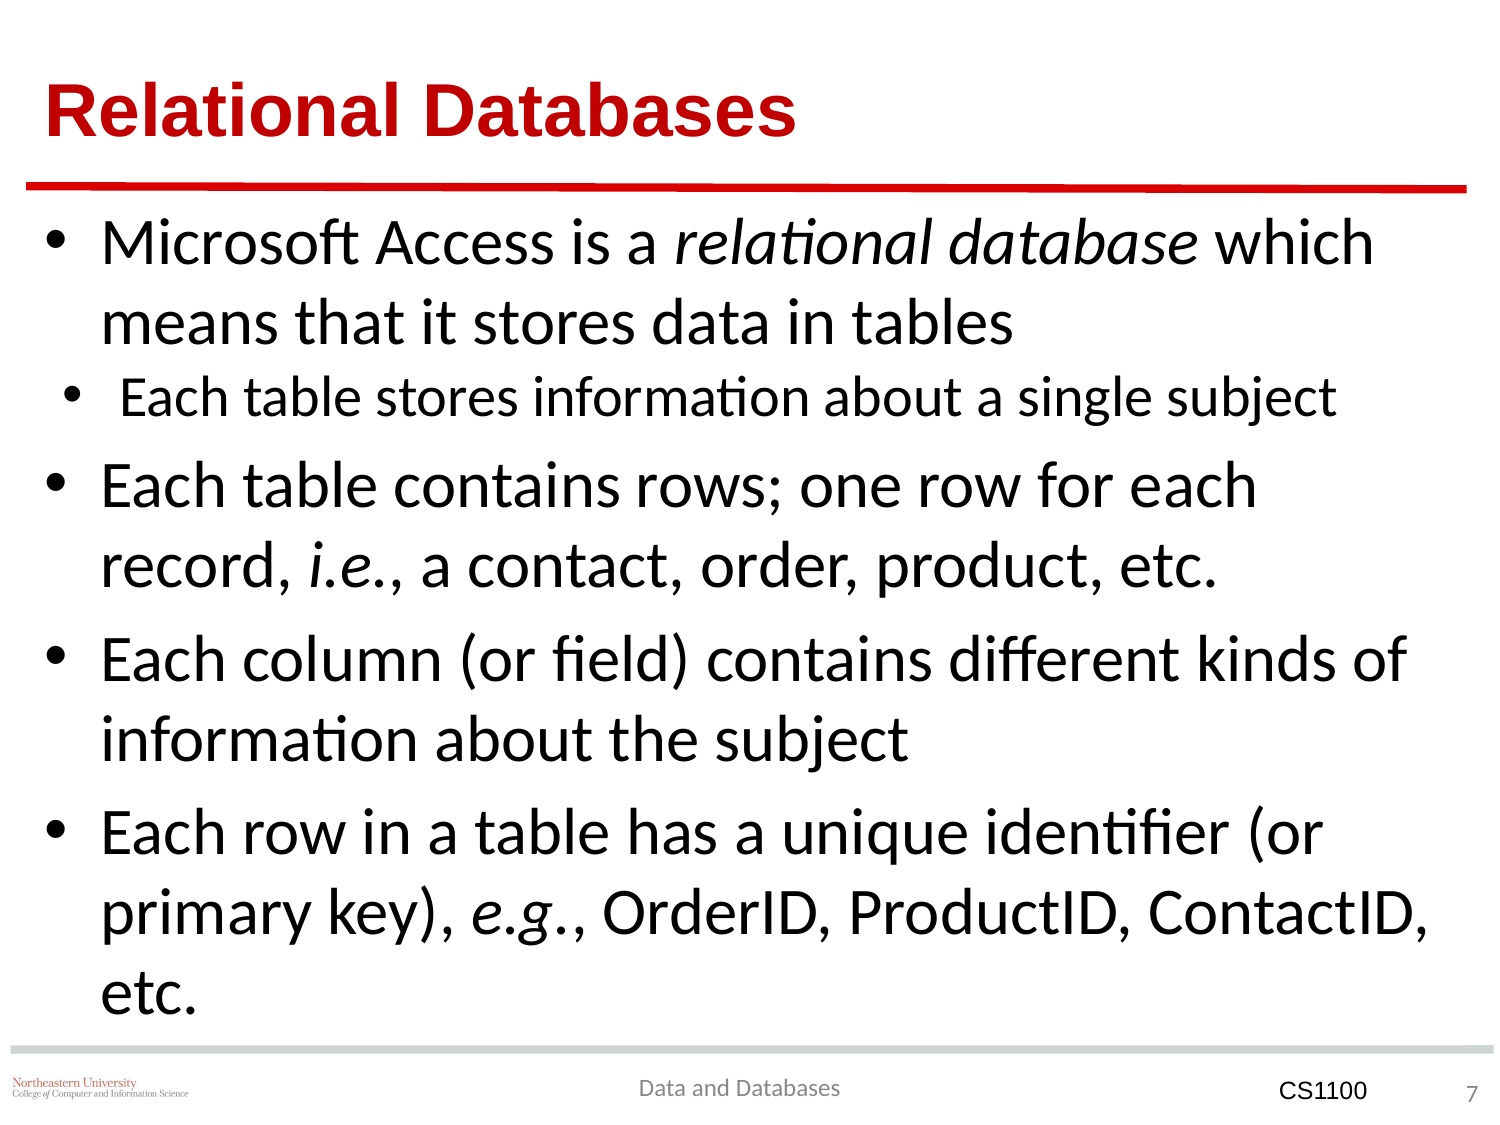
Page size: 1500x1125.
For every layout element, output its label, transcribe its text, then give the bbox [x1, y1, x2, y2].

footer Data and Databases [614, 1064, 865, 1109]
slide_number ‹#› [1403, 1064, 1494, 1120]
title Relational Databases [29, 43, 1495, 170]
list Microsoft Access is a relational database which means that it stores data in tables Each table stores information about a single subject Each table contains rows; one row for each record, i.e., a contact, order, product, etc. Each column (or field) contains different kinds of information about the subject Each row in a table has a unique identifier (or primary key), e.g., OrderID, ProductID, ContactID, etc. [29, 190, 1473, 1033]
picture [10, 1075, 190, 1101]
